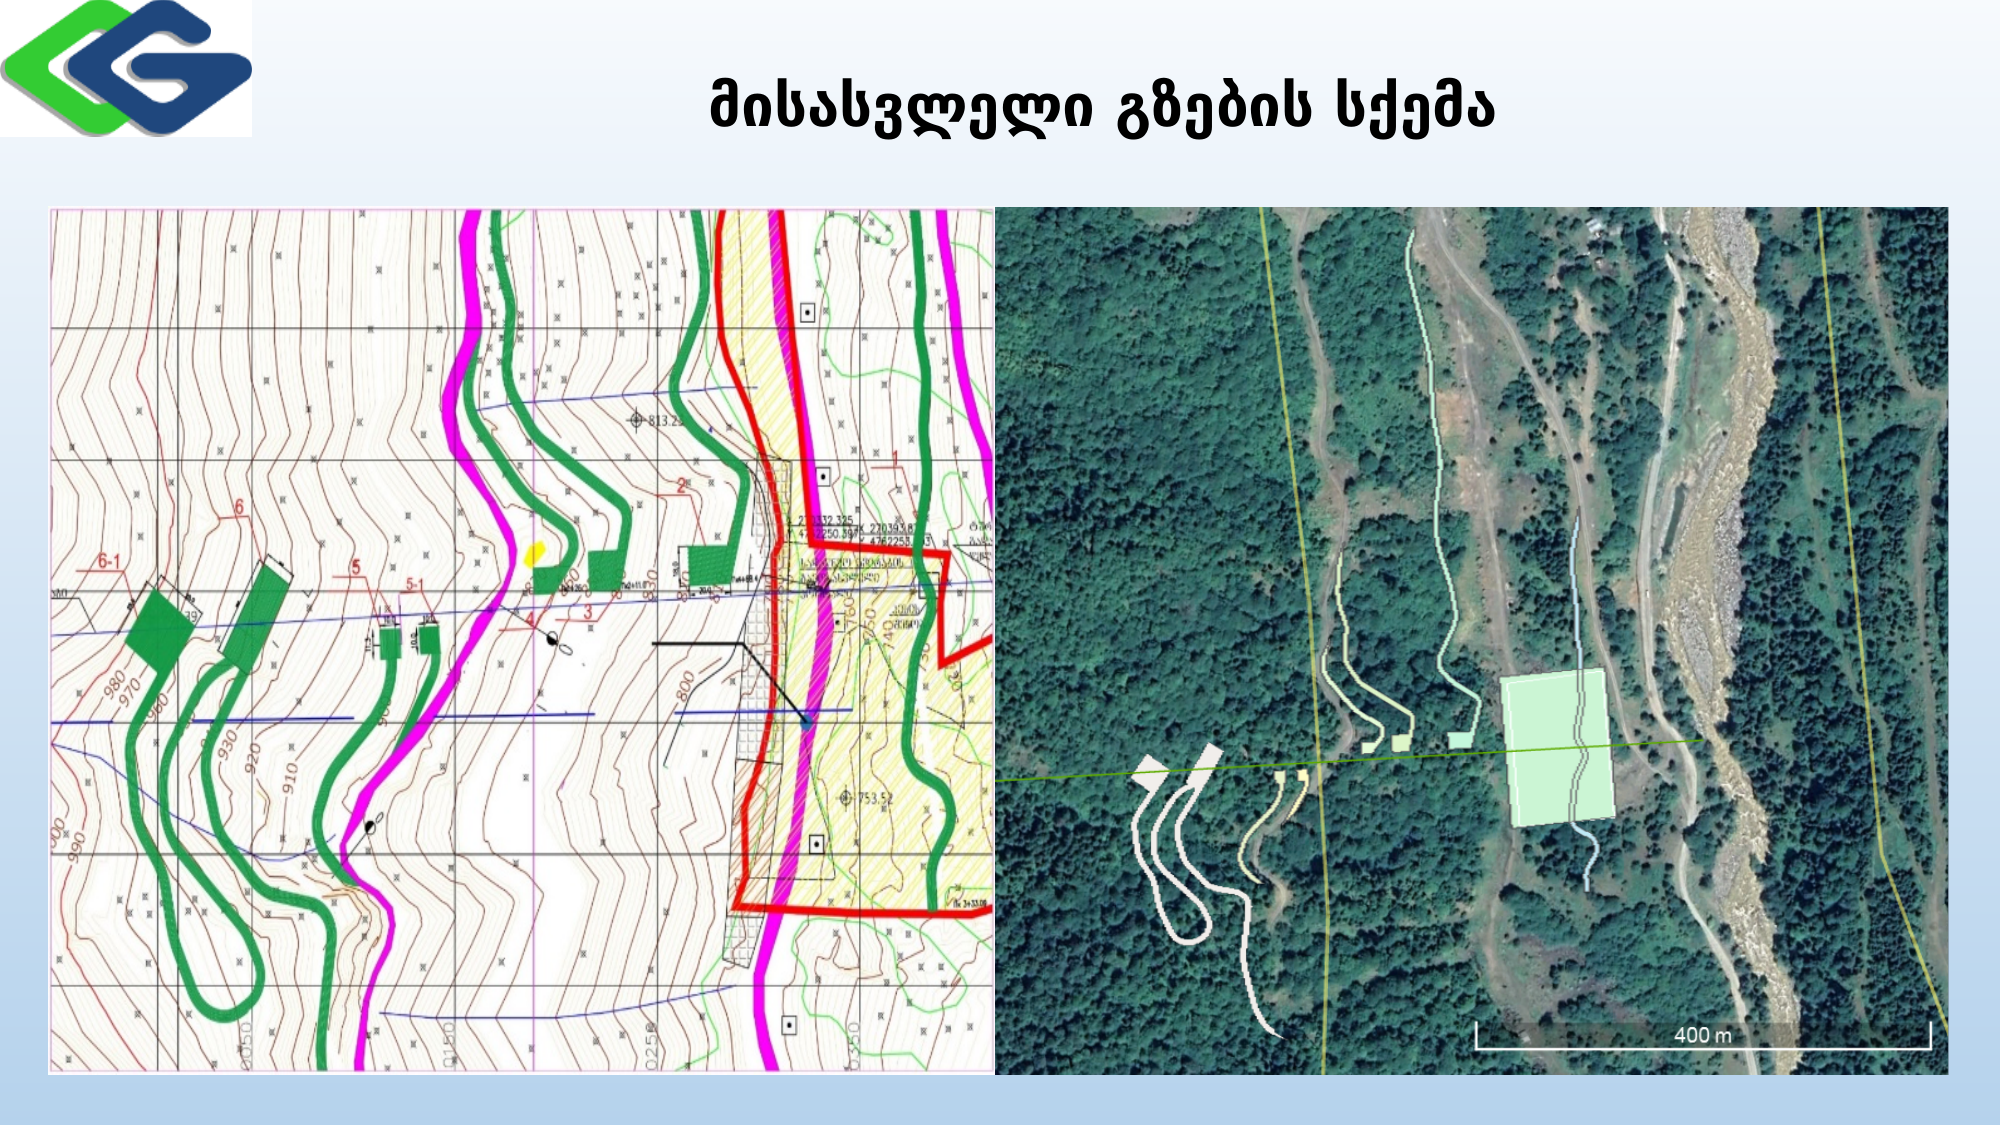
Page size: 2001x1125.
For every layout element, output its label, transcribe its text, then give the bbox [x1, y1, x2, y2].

picture [48, 206, 995, 1075]
title მისასვლელი გზების სქემა [343, 59, 1863, 155]
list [995, 206, 1949, 1075]
picture [0, 0, 252, 137]
